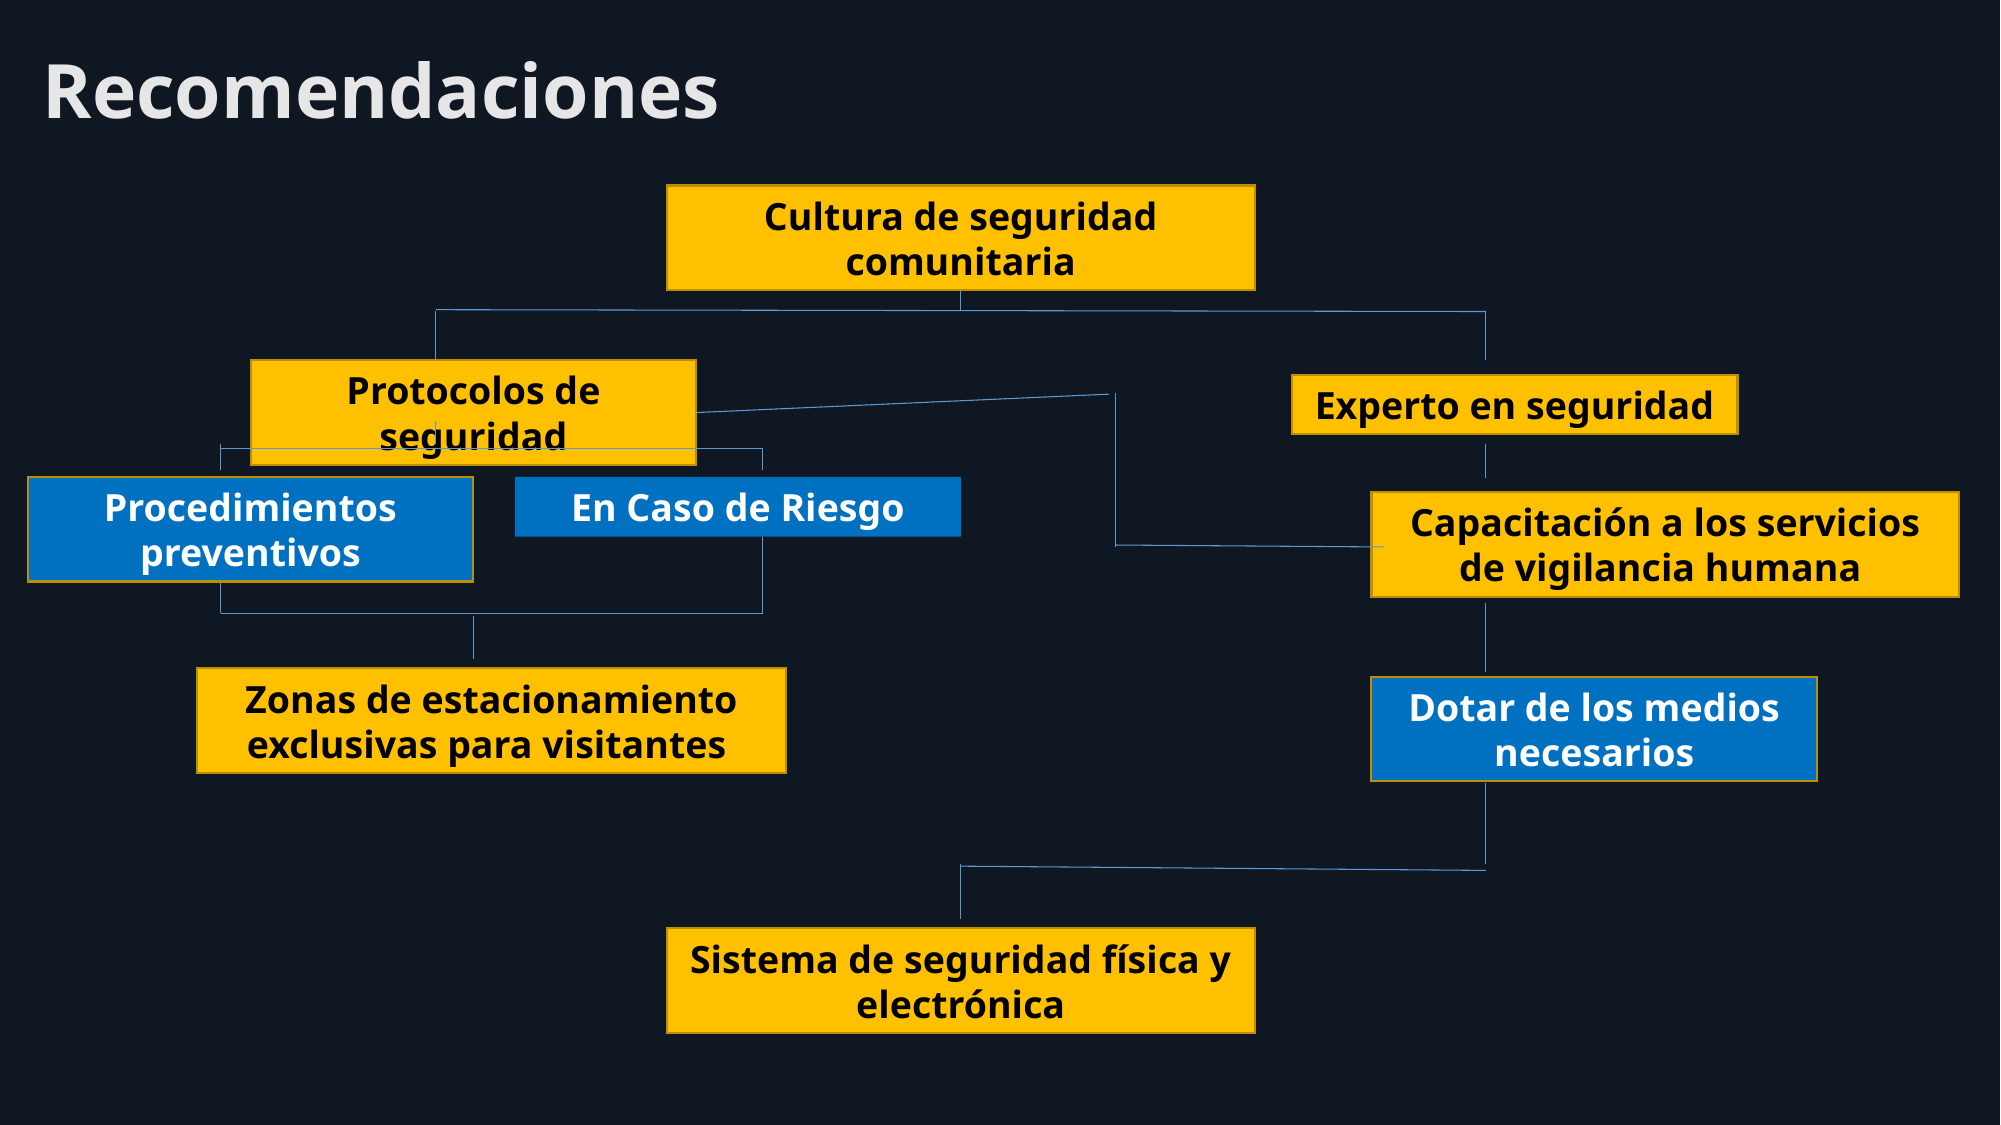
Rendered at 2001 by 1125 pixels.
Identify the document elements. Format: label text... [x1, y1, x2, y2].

text_box Dotar de los medios necesarios [1370, 676, 1818, 782]
text_box Cultura de seguridad comunitaria [666, 184, 1256, 291]
text_box Capacitación a los servicios de vigilancia humana [1370, 491, 1960, 598]
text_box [961, 866, 1486, 871]
text_box Experto en seguridad [1291, 374, 1739, 435]
title Recomendaciones [27, 40, 1753, 148]
text_box Protocolos de seguridad [250, 449, 697, 466]
text_box Zonas de estacionamiento exclusivas para visitantes [196, 667, 787, 774]
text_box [696, 390, 1110, 395]
text_box Procedimientos preventivos [27, 476, 474, 583]
text_box Sistema de seguridad física y electrónica [666, 927, 1256, 1034]
text_box En Caso de Riesgo [514, 476, 962, 538]
text_box Protocolos de seguridad [250, 359, 697, 448]
